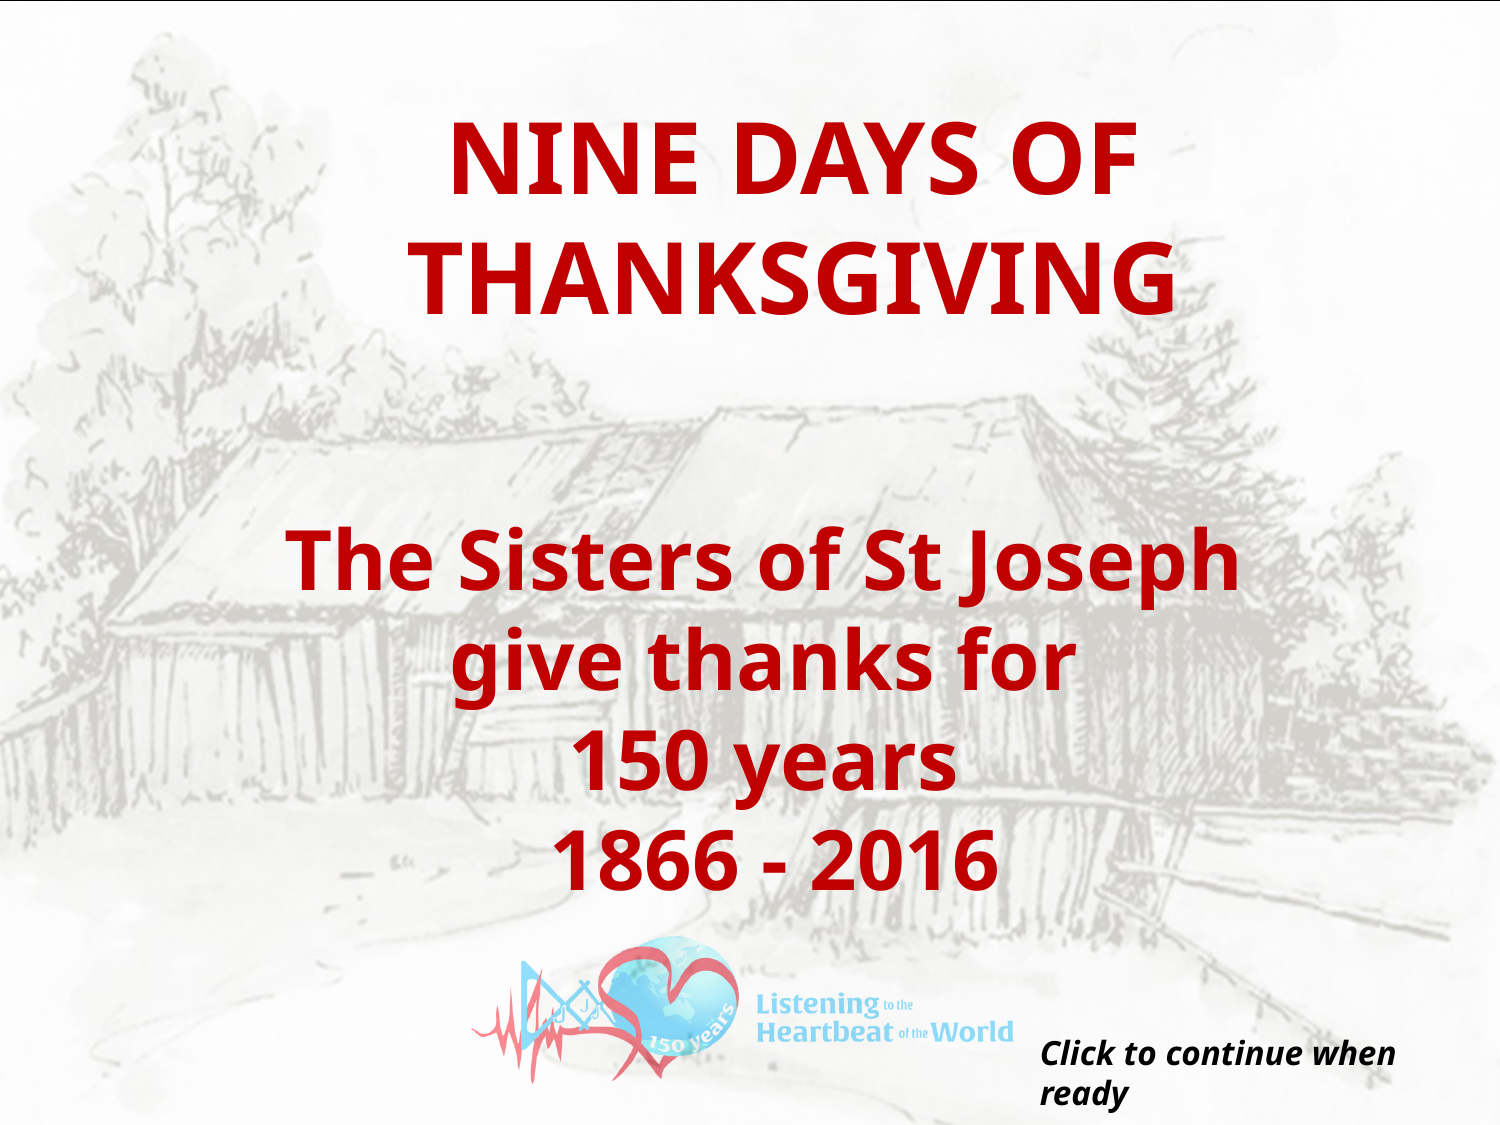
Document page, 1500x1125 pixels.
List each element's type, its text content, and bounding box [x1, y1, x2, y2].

text_box Click to continue when ready [1025, 1024, 1500, 1120]
text_box [0, 0, 1500, 1125]
text_box The Sisters of St Joseph give thanks for 150 years 1866 - 2016 [212, 499, 1338, 915]
picture [287, 912, 1201, 1098]
text_box NINE DAYS OF THANKSGIVING [337, 87, 1250, 343]
